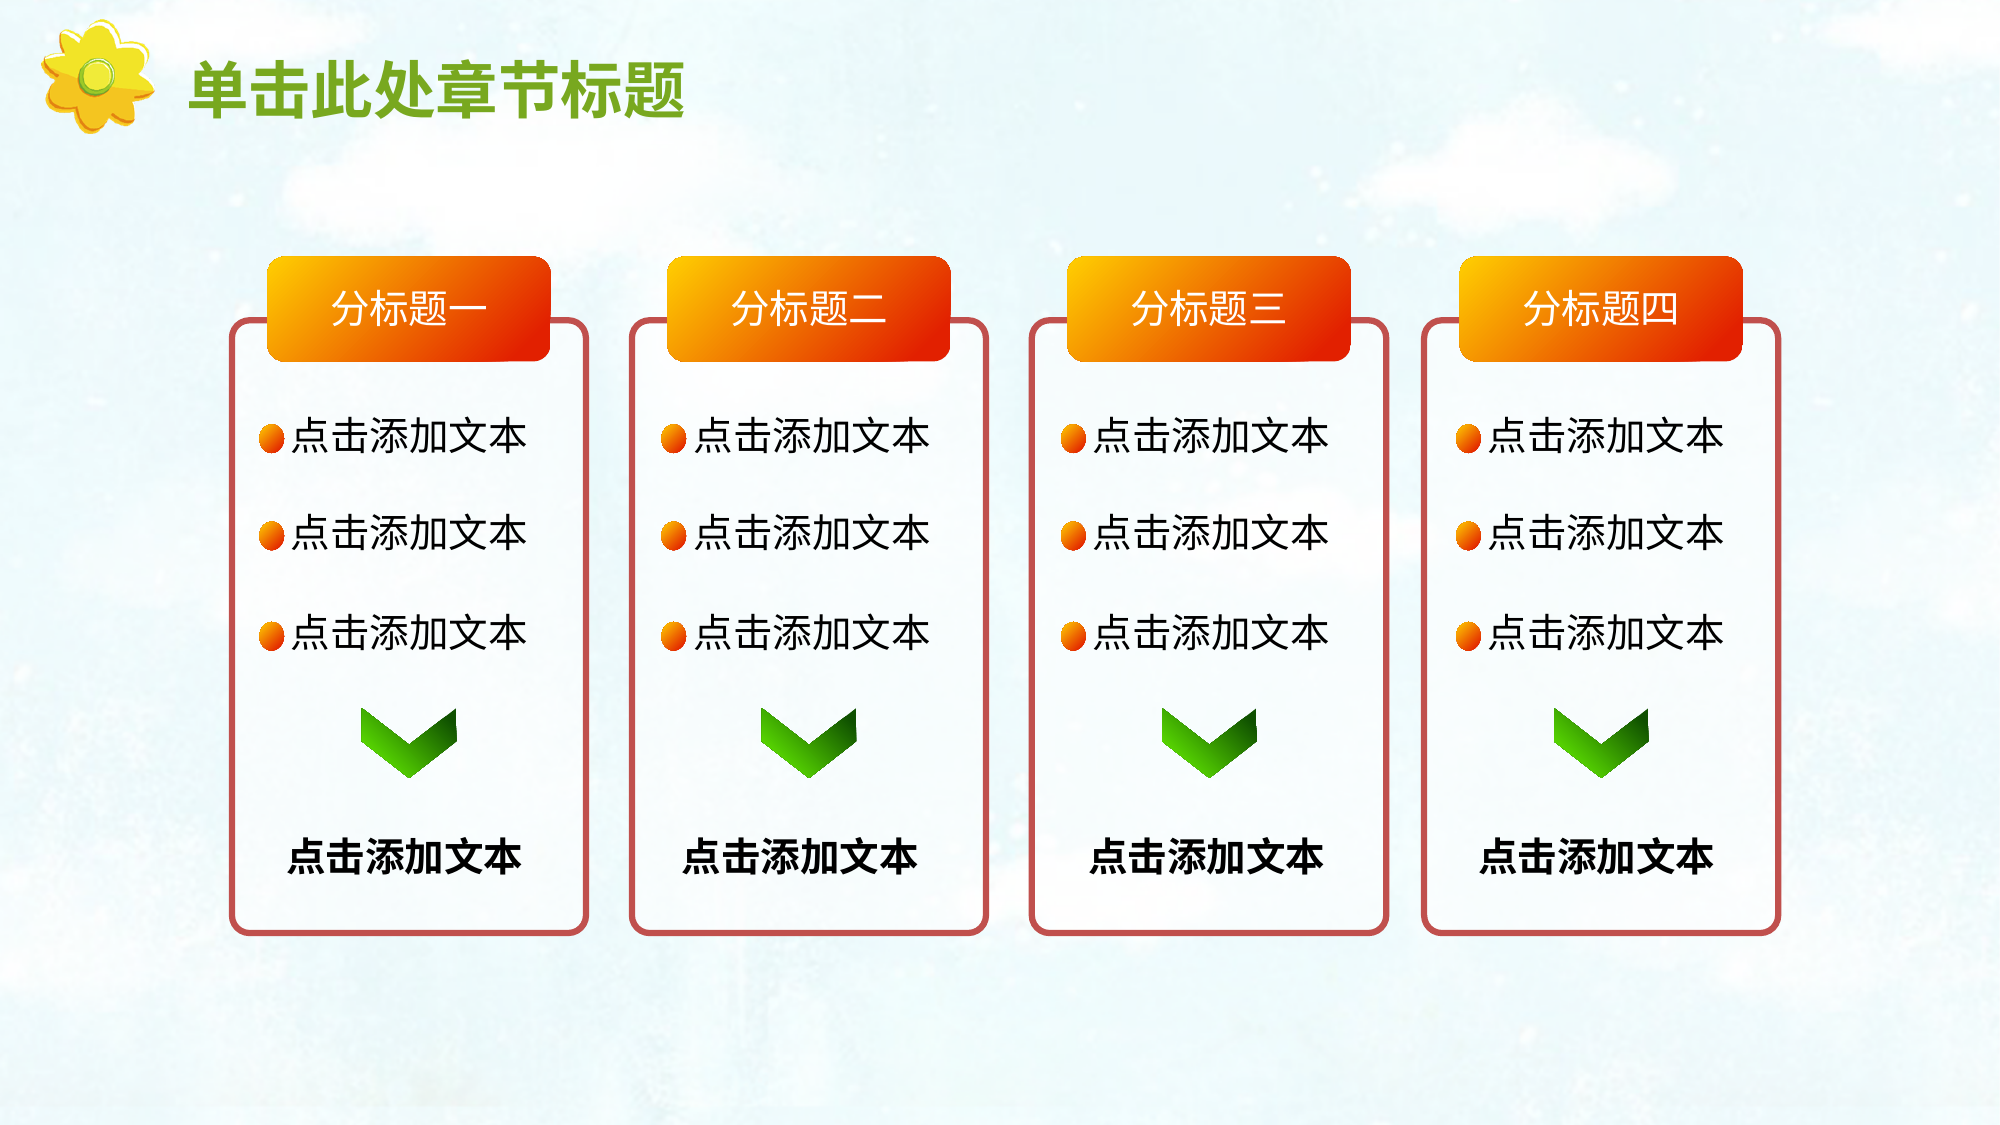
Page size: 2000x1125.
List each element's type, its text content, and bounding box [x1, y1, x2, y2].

text_box [231, 320, 587, 934]
text_box 点击添加文本 [270, 497, 584, 566]
text_box 点击添加文本 [1467, 497, 1781, 566]
text_box 分标题一 [278, 273, 540, 341]
text_box [1459, 341, 1743, 362]
text_box [1424, 320, 1779, 934]
text_box [259, 621, 285, 651]
text_box [1456, 424, 1481, 454]
text_box [761, 708, 857, 778]
picture [39, 19, 155, 135]
text_box 分标题二 [657, 273, 961, 341]
text_box [661, 424, 687, 454]
text_box 点击添加文本 [621, 822, 980, 890]
text_box [1554, 708, 1649, 778]
text_box [1067, 341, 1351, 362]
text_box [667, 341, 951, 362]
text_box [361, 708, 457, 778]
text_box [1031, 320, 1387, 934]
text_box 点击添加文本 [1028, 822, 1386, 890]
text_box [1061, 521, 1086, 551]
text_box 点击添加文本 [1467, 598, 1781, 666]
text_box [259, 424, 285, 454]
text_box [631, 320, 986, 934]
text_box 分标题四 [1449, 273, 1753, 341]
text_box [1061, 621, 1086, 651]
text_box [667, 256, 951, 273]
text_box 点击添加文本 [673, 598, 987, 666]
text_box 分标题三 [1057, 273, 1361, 341]
text_box [661, 521, 687, 551]
text_box [1067, 256, 1351, 273]
text_box 点击添加文本 [1072, 598, 1386, 666]
text_box 点击添加文本 [270, 598, 584, 666]
text_box 单击此处章节标题 [171, 43, 702, 133]
text_box 点击添加文本 [270, 400, 584, 468]
text_box [259, 521, 285, 551]
text_box 点击添加文本 [673, 400, 987, 468]
text_box [1456, 621, 1481, 651]
text_box 点击添加文本 [673, 497, 987, 566]
text_box 点击添加文本 [1072, 400, 1386, 468]
text_box [661, 621, 687, 651]
text_box [1459, 256, 1743, 273]
text_box [1061, 424, 1086, 454]
text_box 点击添加文本 [1467, 400, 1781, 468]
text_box 点击添加文本 [1072, 497, 1386, 566]
text_box [1162, 708, 1257, 778]
text_box 点击添加文本 [1417, 822, 1776, 890]
text_box [267, 256, 551, 362]
text_box [1456, 521, 1481, 551]
text_box 点击添加文本 [226, 822, 584, 890]
